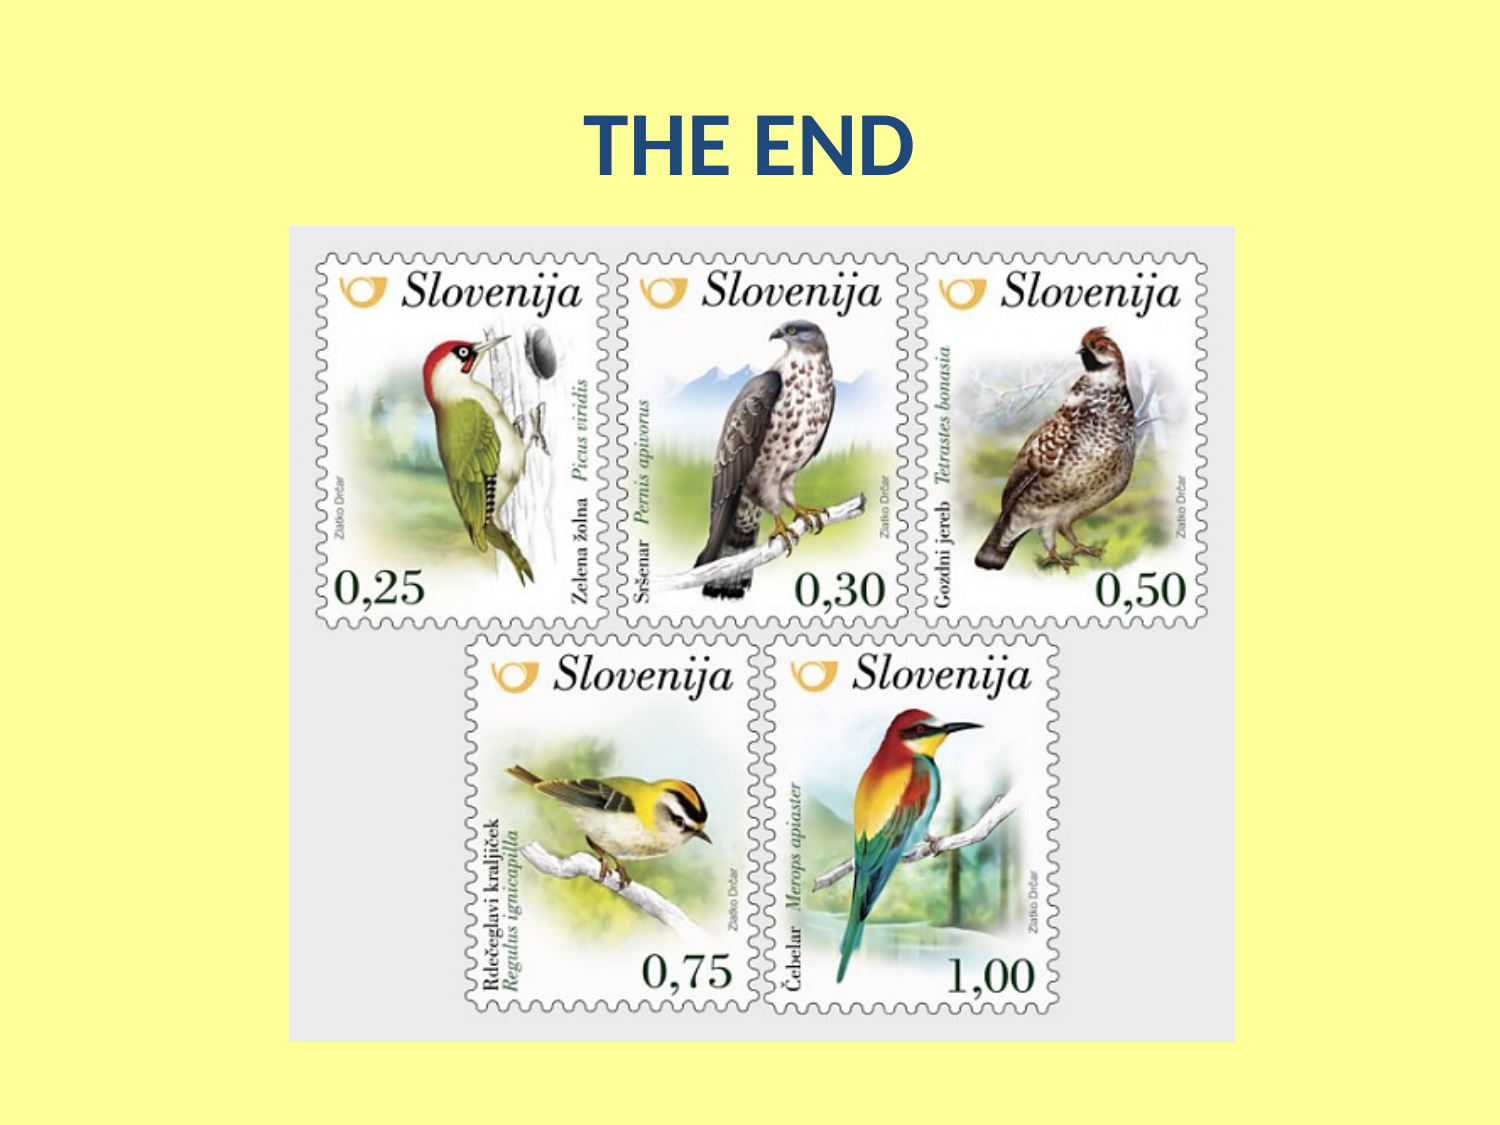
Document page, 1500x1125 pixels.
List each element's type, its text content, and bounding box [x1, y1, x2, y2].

picture [289, 225, 1235, 1042]
title THE END [75, 45, 1425, 233]
